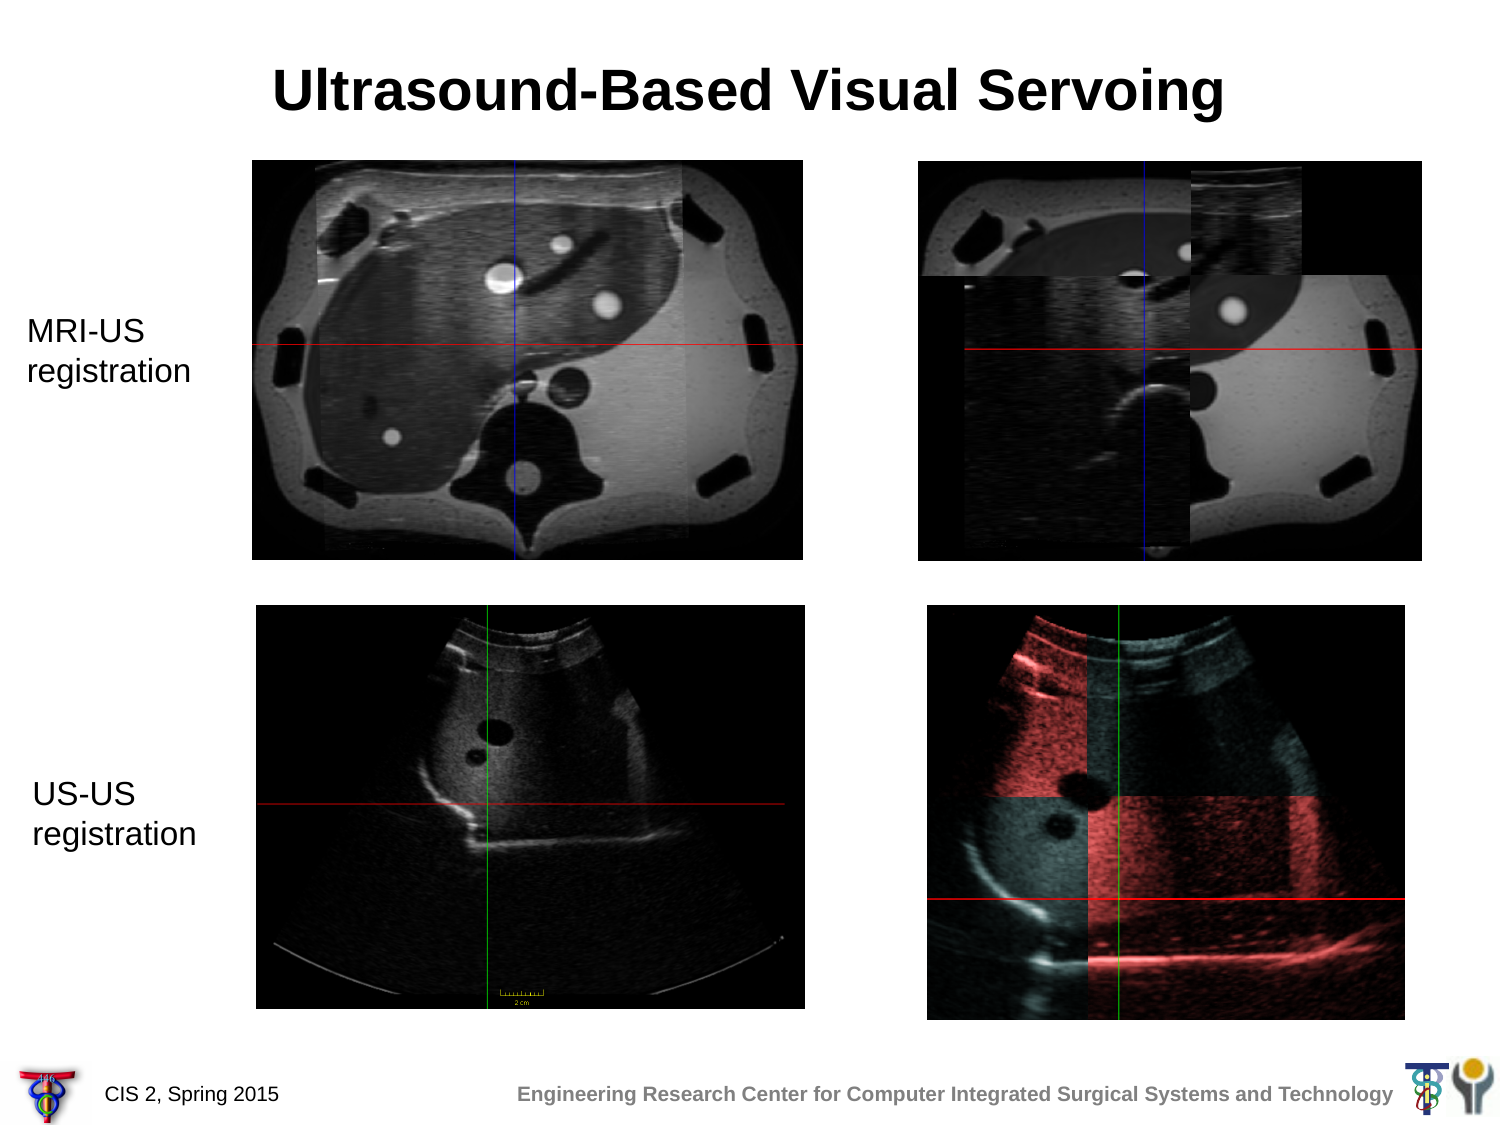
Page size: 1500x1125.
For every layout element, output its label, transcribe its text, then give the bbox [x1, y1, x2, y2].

picture [917, 161, 1422, 561]
text_box MRI-US registration [12, 302, 213, 397]
title Ultrasound-Based Visual Servoing [112, 37, 1388, 138]
picture [926, 605, 1405, 1021]
picture [256, 605, 805, 1009]
picture [1404, 1056, 1500, 1117]
text_box US-US registration [17, 764, 215, 860]
picture [0, 1061, 92, 1125]
picture [252, 160, 803, 560]
